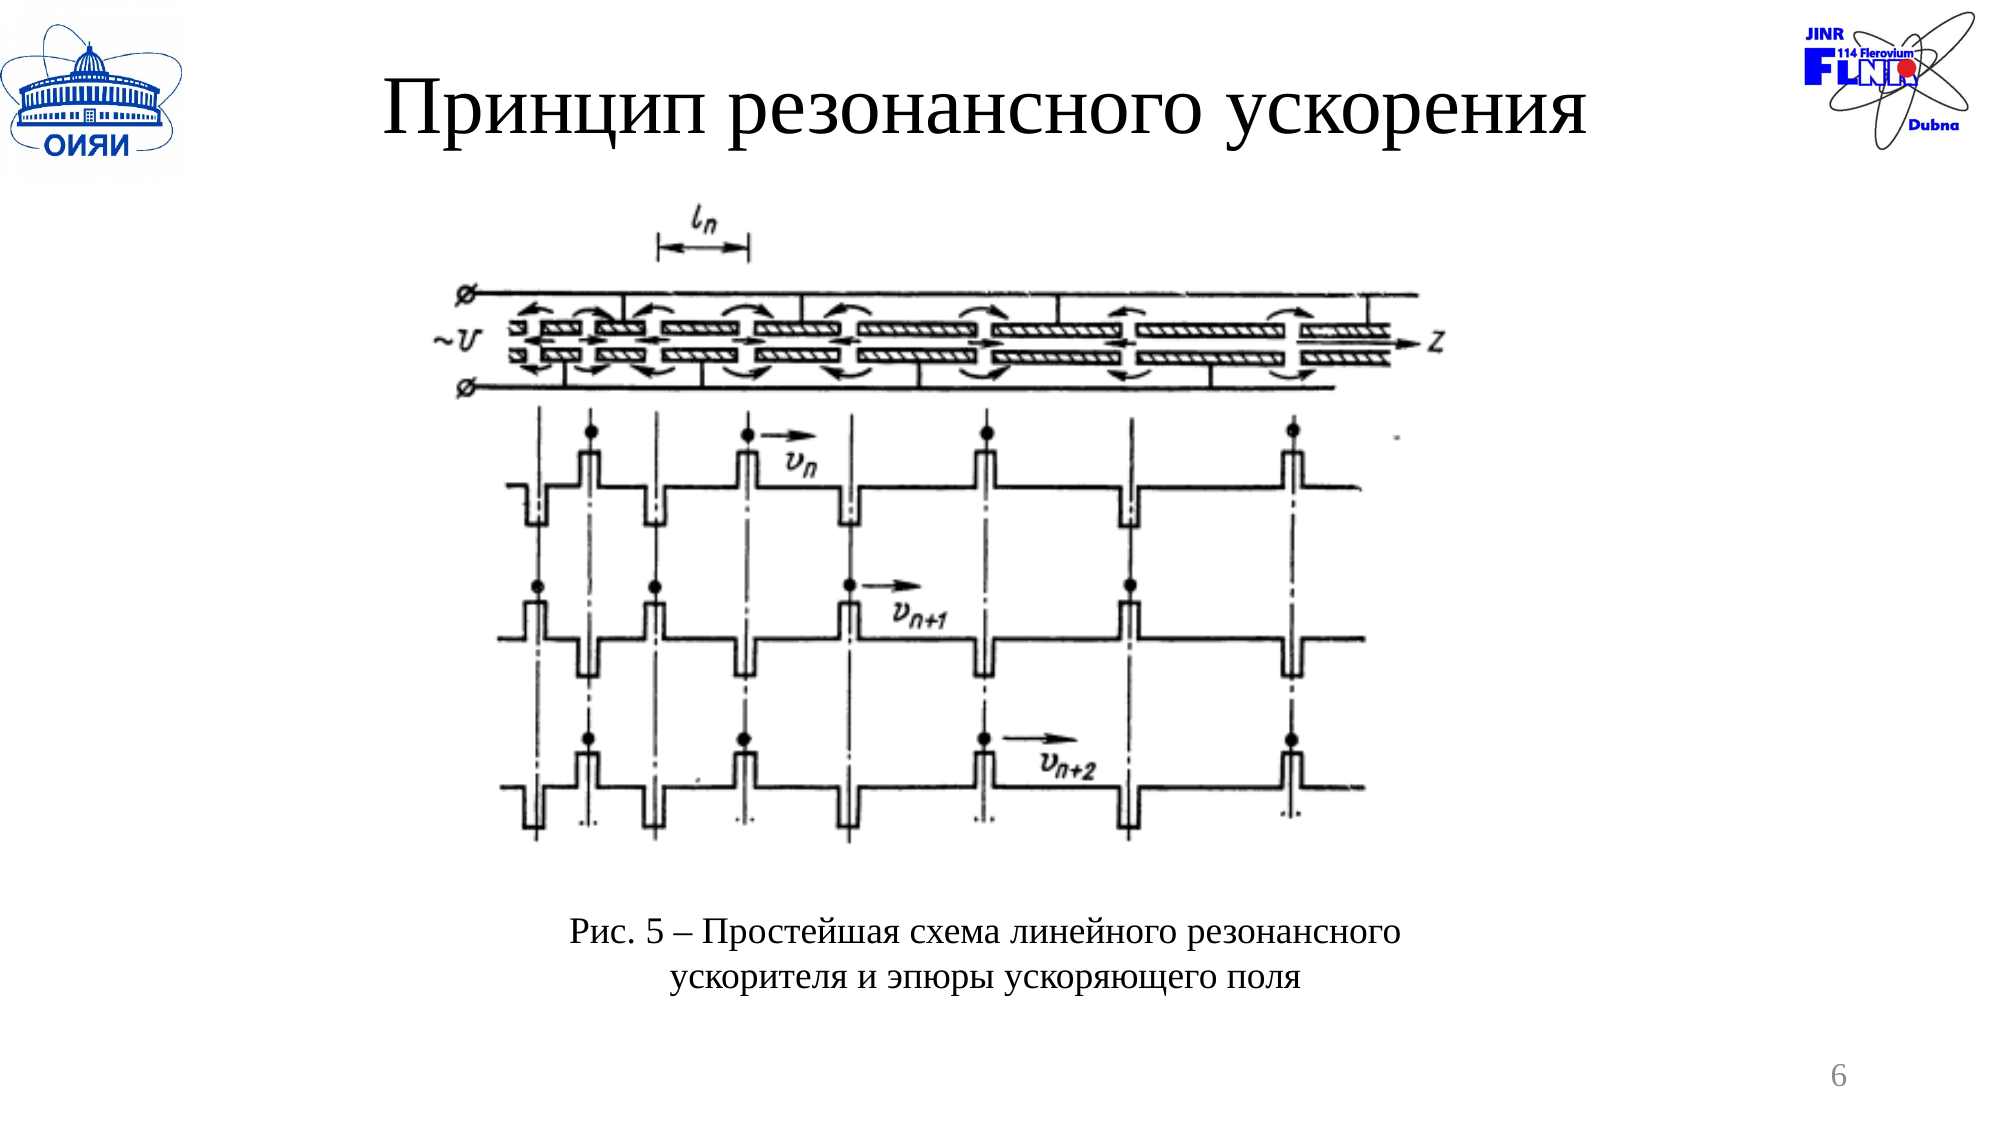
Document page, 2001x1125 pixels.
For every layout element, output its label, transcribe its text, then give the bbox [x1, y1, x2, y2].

title Принцип резонансного ускорения [123, 22, 1849, 190]
picture [417, 188, 1486, 862]
picture [0, 0, 182, 181]
text_box Рис. 5 – Простейшая схема линейного резонансного ускорителя и эпюры ускоряющего поля [485, 898, 1486, 1004]
slide_number 6 [1412, 1042, 1863, 1103]
picture [1795, 0, 2000, 166]
